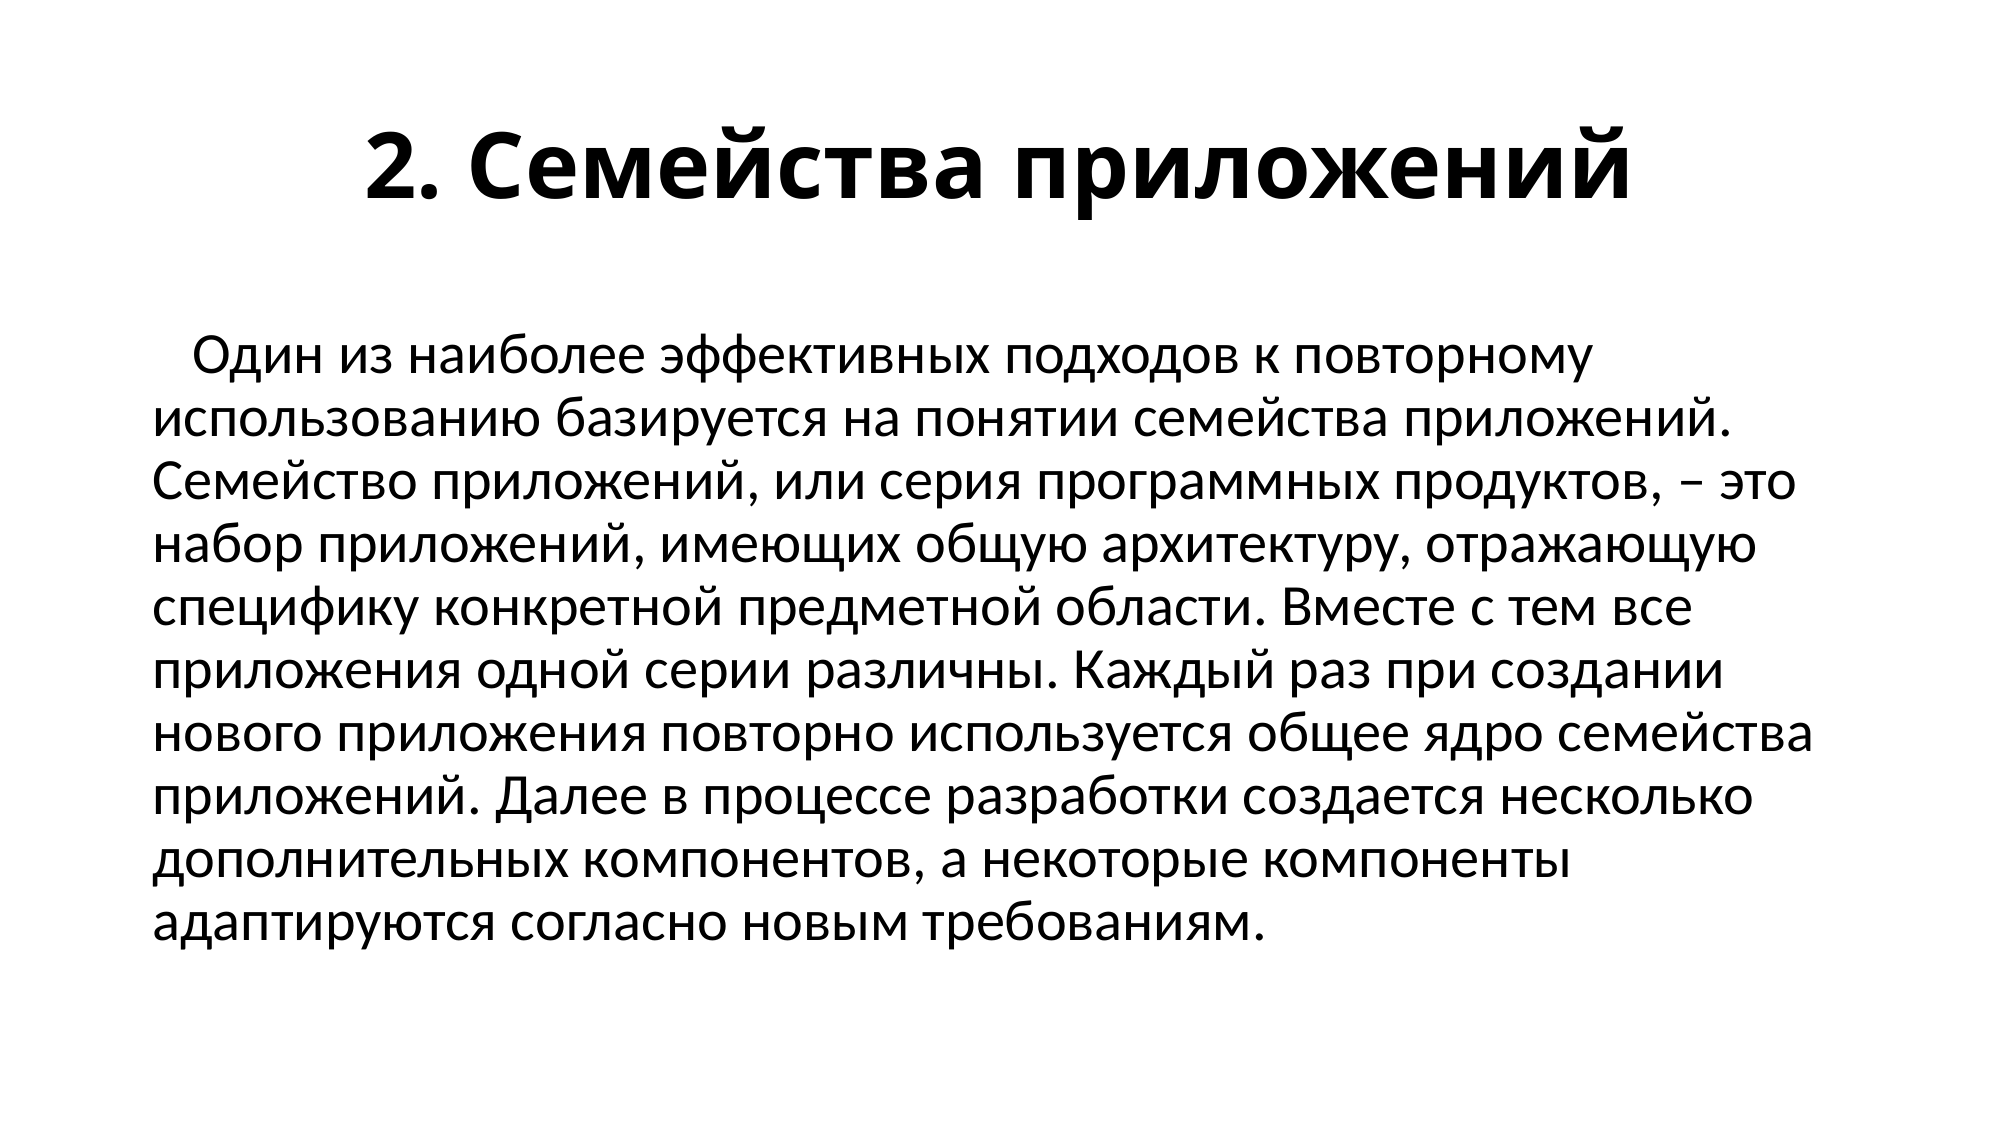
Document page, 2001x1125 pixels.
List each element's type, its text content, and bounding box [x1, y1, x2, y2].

list Один из наиболее эффективных подходов к повторному использованию базируется на понятии семейства приложений. Семейство приложений, или серия программных продуктов, – это набор приложений, имеющих общую архитектуру, отражающую специфику конкретной предметной области. Вместе с тем все приложения одной серии различны. Каждый раз при создании нового приложения повторно используется общее ядро семейства приложений. Далее в процессе разработки создается несколько дополнительных компонентов, а некоторые компоненты адаптируются согласно новым требованиям. [137, 315, 1863, 1030]
title 2. Семейства приложений [137, 59, 1863, 278]
